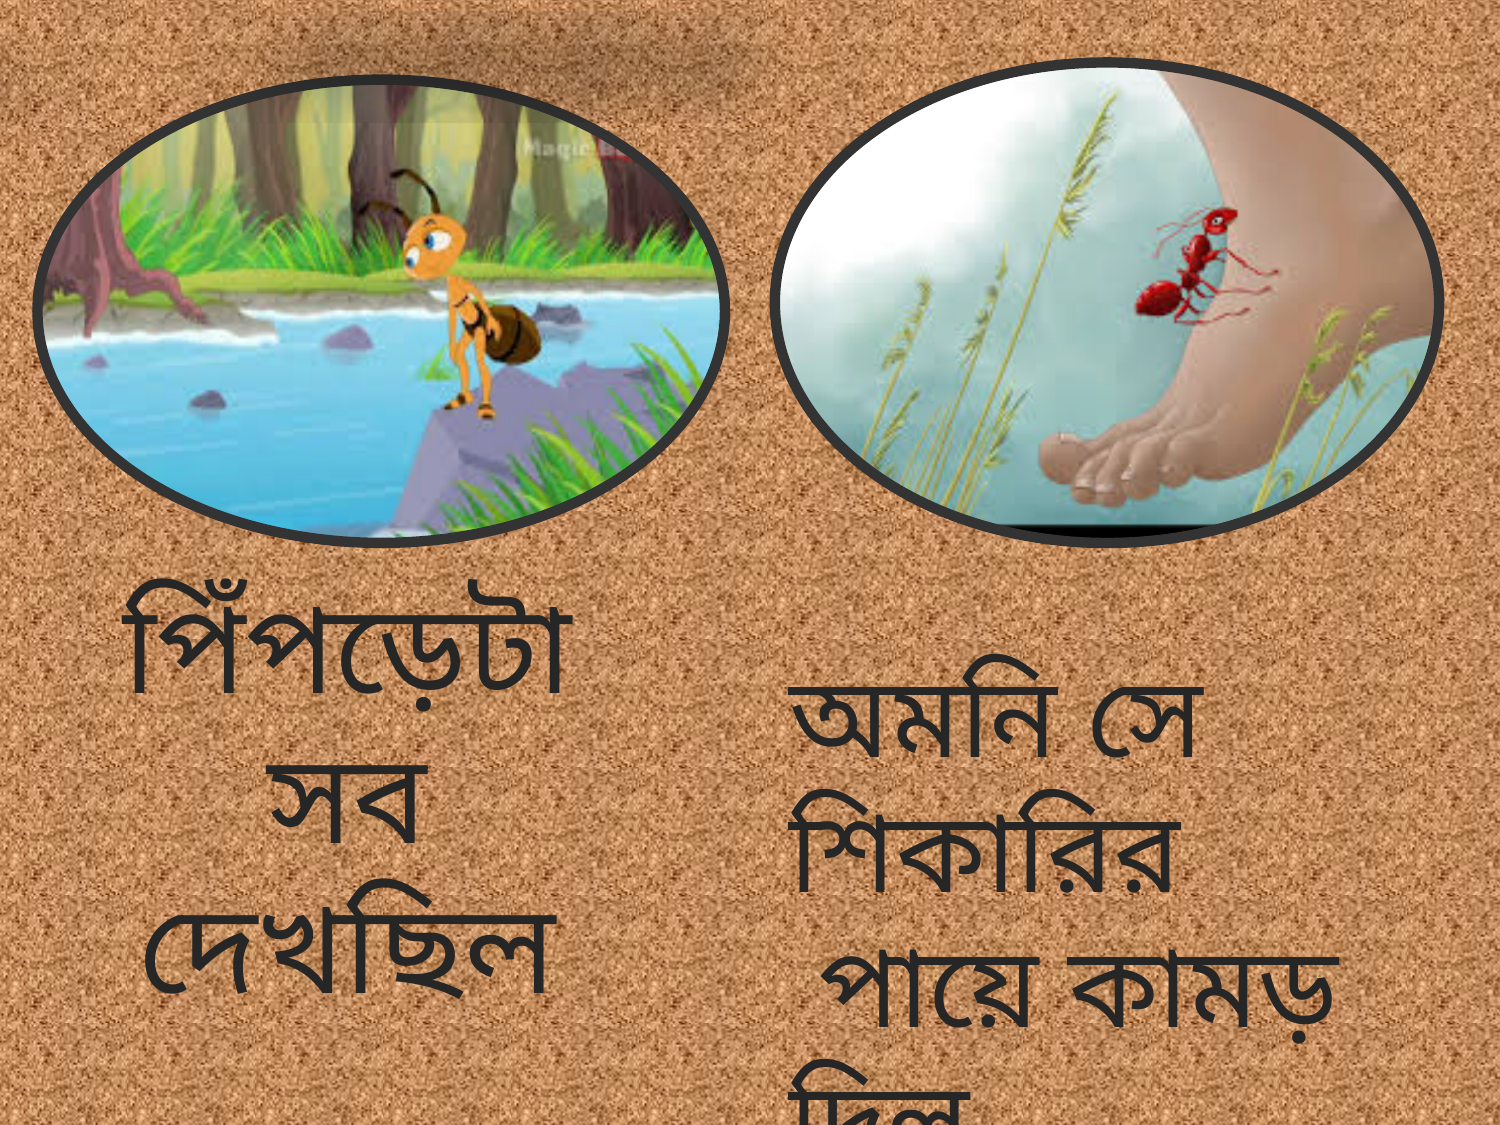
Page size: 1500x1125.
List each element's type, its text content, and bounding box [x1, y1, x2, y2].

picture [0, 0, 1500, 1125]
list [37, 79, 726, 544]
text_box অমনি সে শিকারির পায়ে কামড় দিল [774, 637, 1463, 1125]
title পিঁপড়েটা সব দেখছিল [37, 636, 658, 950]
